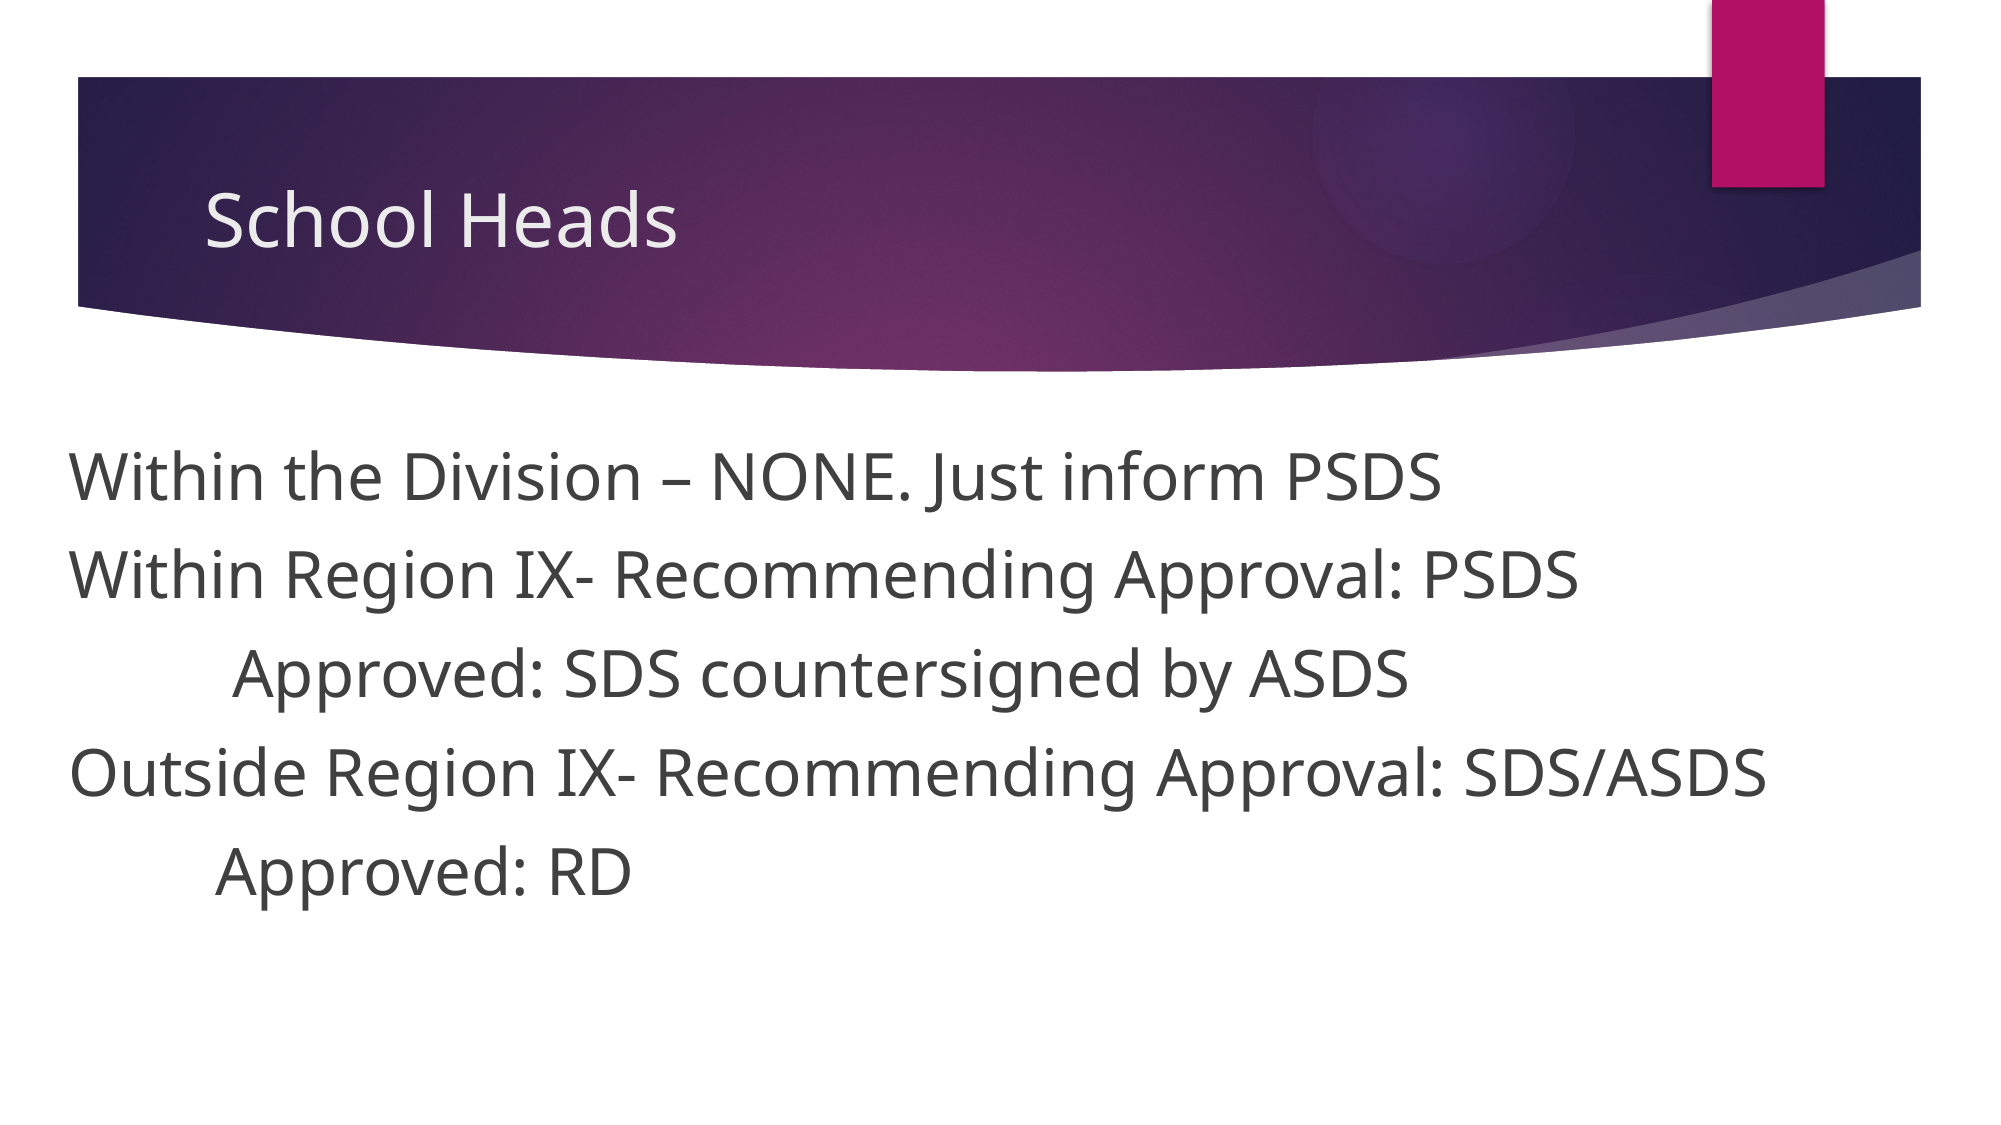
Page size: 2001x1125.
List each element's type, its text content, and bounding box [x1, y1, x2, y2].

list Within the Division – NONE. Just inform PSDS Within Region IX- Recommending Approval: PSDS Approved: SDS countersigned by ASDS Outside Region IX- Recommending Approval: SDS/ASDS Approved: RD [53, 427, 1897, 988]
title School Heads [189, 159, 1627, 276]
